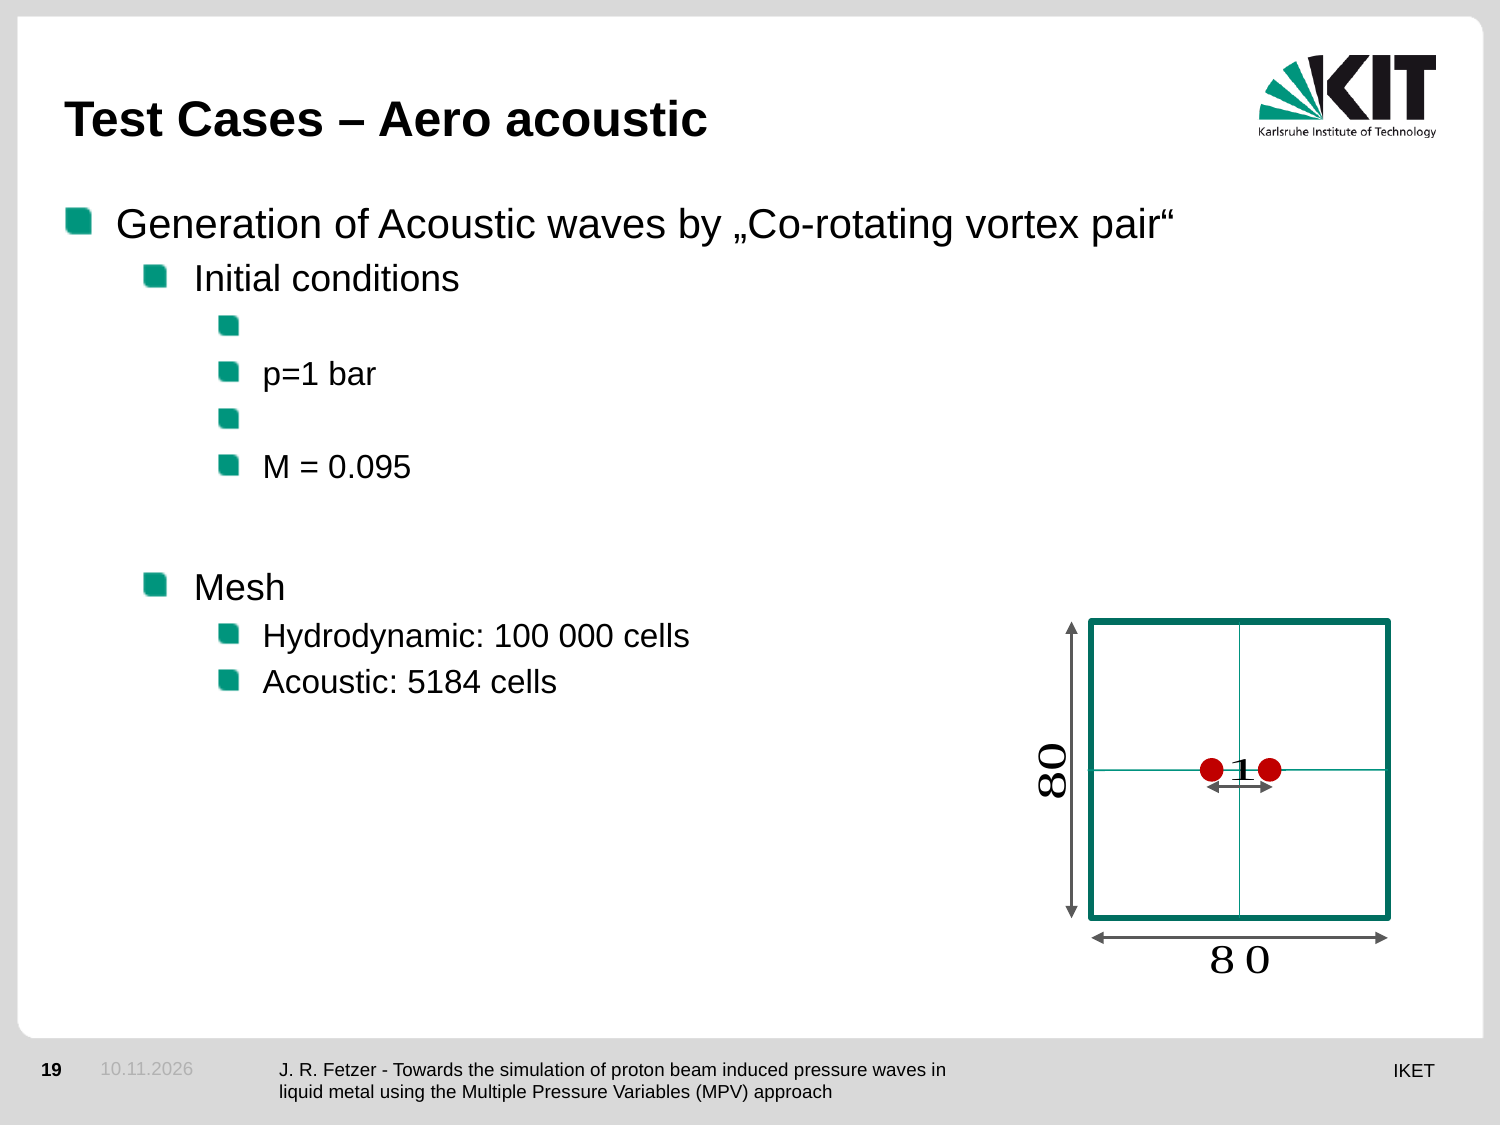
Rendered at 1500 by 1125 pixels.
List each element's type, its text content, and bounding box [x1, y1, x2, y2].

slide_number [100, 1057, 272, 1117]
title Test Cases – Aero acoustic [63, 54, 1199, 148]
footer J. R. Fetzer - Towards the simulation of proton beam induced pressure waves in liquid metal using the Multiple Pressure Variables (MPV) approach [278, 1056, 977, 1117]
picture [0, 0, 1500, 1125]
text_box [1029, 621, 1389, 984]
